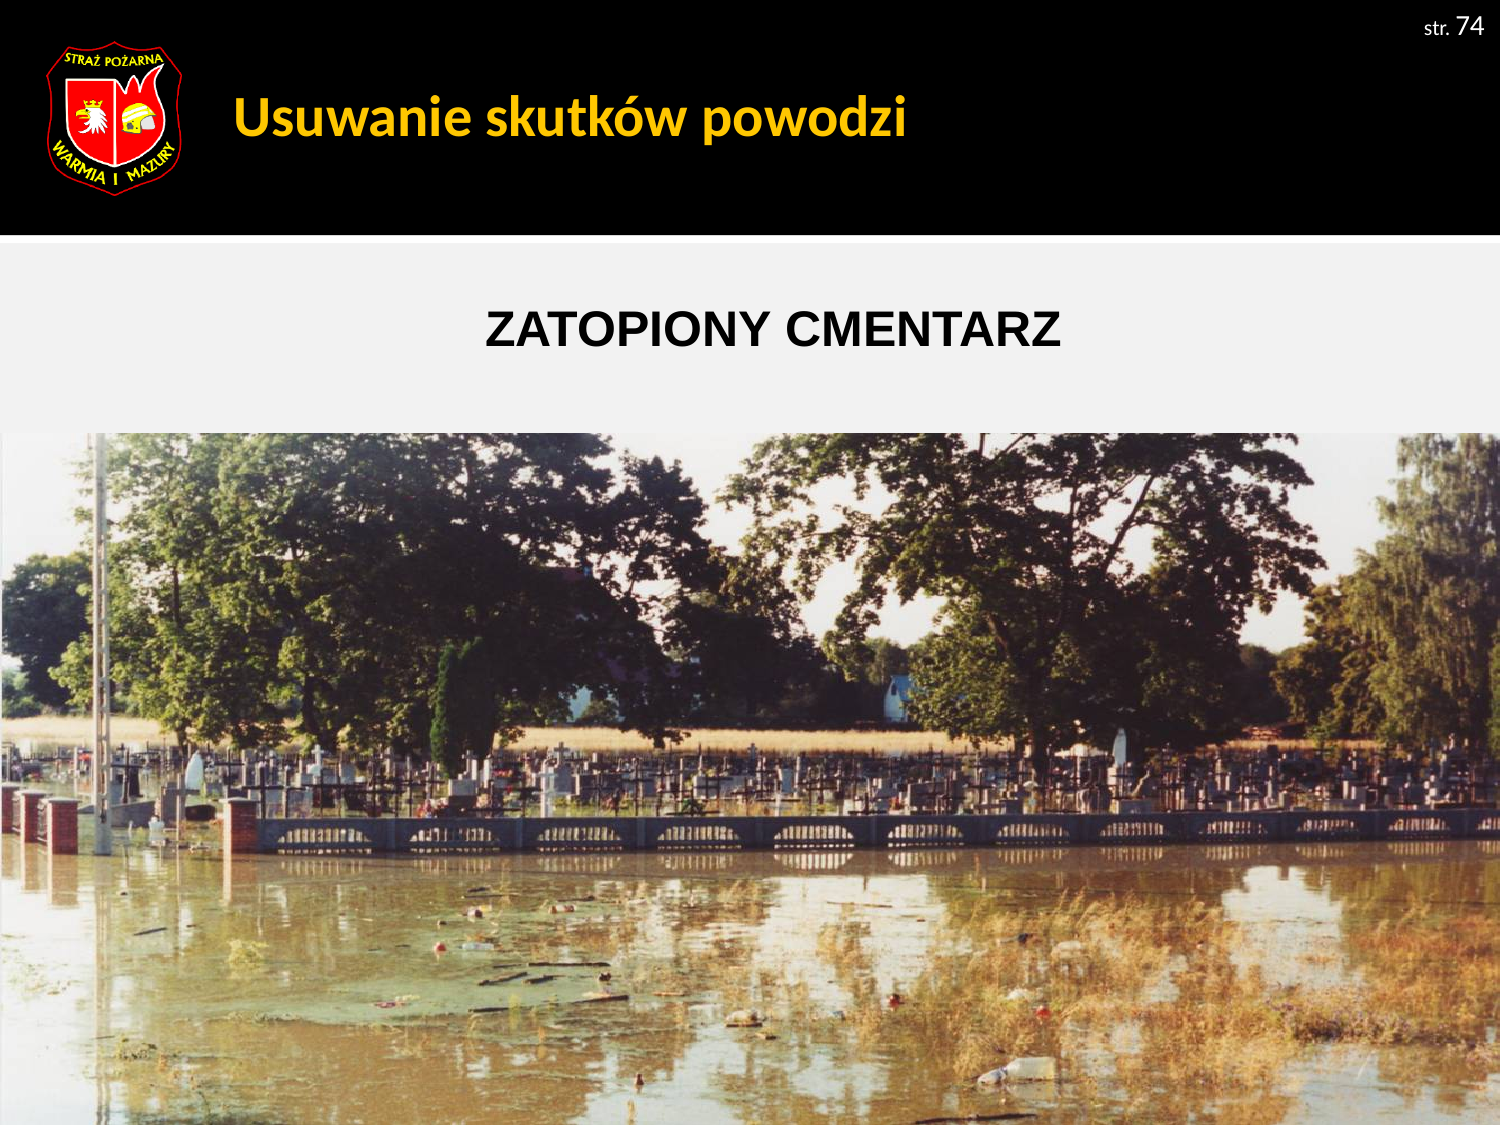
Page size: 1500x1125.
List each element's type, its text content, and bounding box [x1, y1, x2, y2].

list ZATOPIONY CMENTARZ [82, 281, 1426, 431]
text_box [44, 268, 1405, 431]
picture [0, 433, 1500, 1125]
picture [46, 41, 182, 196]
slide_number str. 74 [1404, 0, 1500, 41]
title Usuwanie skutków powodzi [218, 41, 1388, 185]
